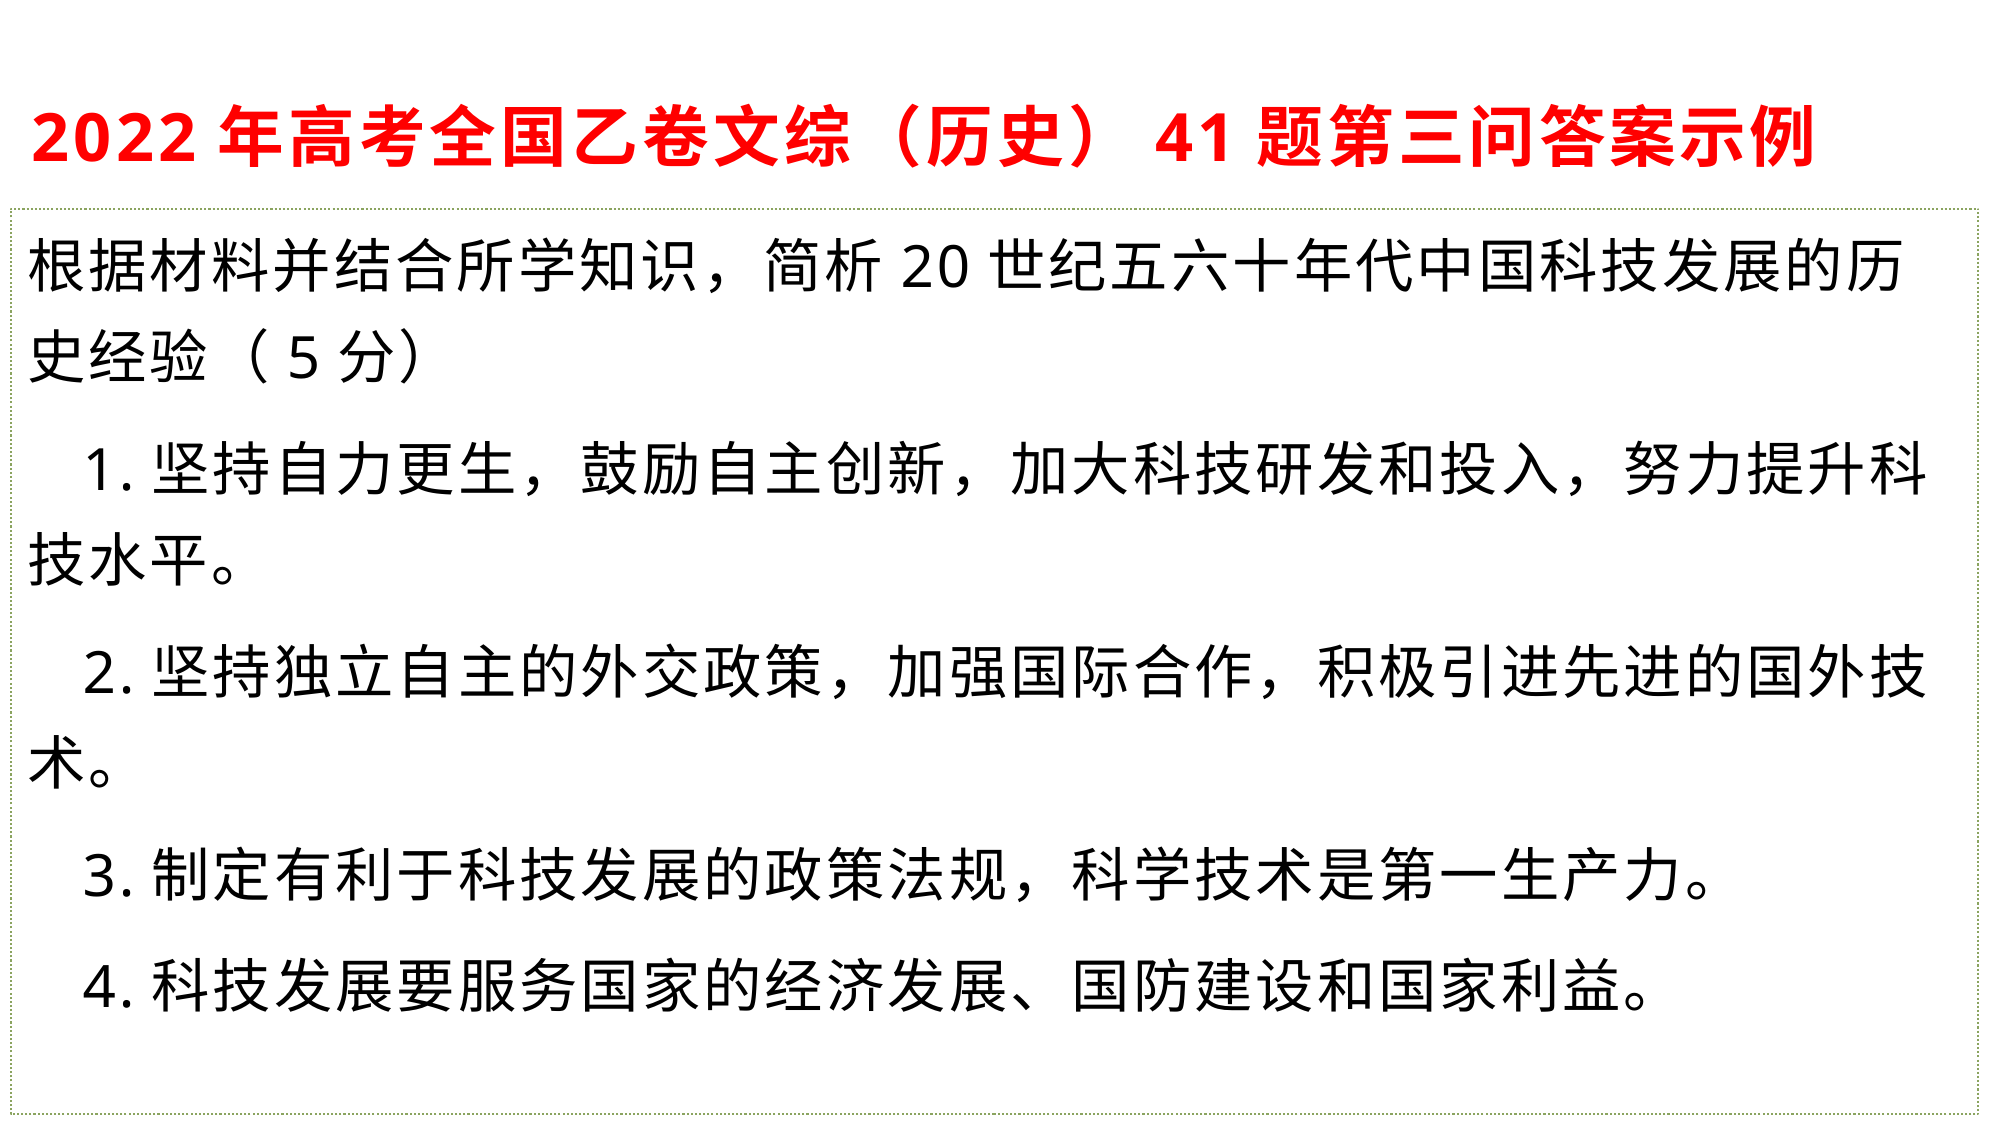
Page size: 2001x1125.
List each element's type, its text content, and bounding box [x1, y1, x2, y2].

title 2022年高考全国乙卷文综（历史）41题第三问答案示例 [14, 88, 1866, 173]
list 根据材料并结合所学知识，简析20世纪五六十年代中国科技发展的历史经验（5分） 1.坚持自力更生，鼓励自主创新，加大科技研发和投入，努力提升科技水平。 2.坚持独立自主的外交政策，加强国际合作，积极引进先进的国外技术。 3.制定有利于科技发展的政策法规，科学技术是第一生产力。 4.科技发展要服务国家的经济发展、国防建设和国家利益。 [10, 208, 1979, 1115]
